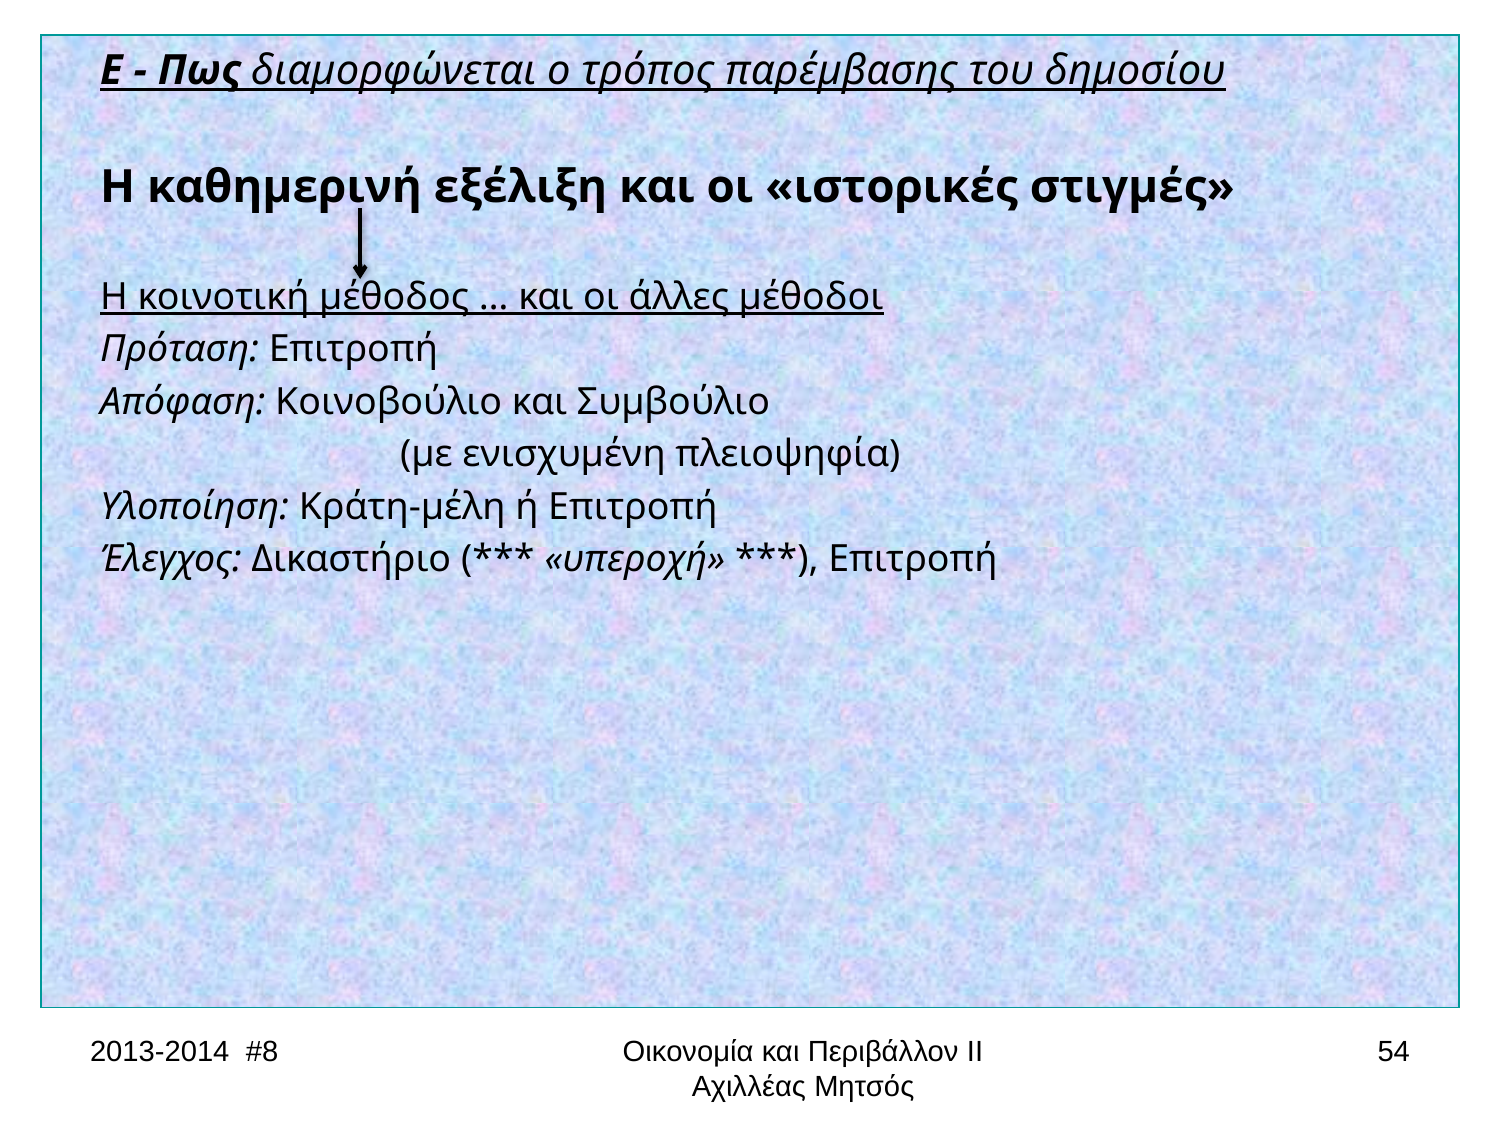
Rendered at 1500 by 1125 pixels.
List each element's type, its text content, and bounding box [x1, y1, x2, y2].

slide_number 54 [1074, 1024, 1426, 1103]
subtitle Ε - Πως διαμορφώνεται ο τρόπος παρέμβασης του δημοσίου Η καθημερινή εξέλιξη και οι «ιστορικές στιγμές» Η κοινοτική μέθοδος … και οι άλλες μέθοδοι Πρόταση: Επιτροπή Απόφαση: Κοινοβούλιο και Συμβούλιο (με ενισχυμένη πλειοψηφία) Υλοποίηση: Κράτη-μέλη ή Επιτροπή Έλεγχος: Δικαστήριο (*** «υπεροχή» ***), Επιτροπή [40, 34, 1460, 1008]
footer Οικονομία και Περιβάλλον ΙΙ Αχιλλέας Μητσός [560, 1024, 1046, 1103]
slide_number 2013-2014 #8 [74, 1024, 325, 1103]
